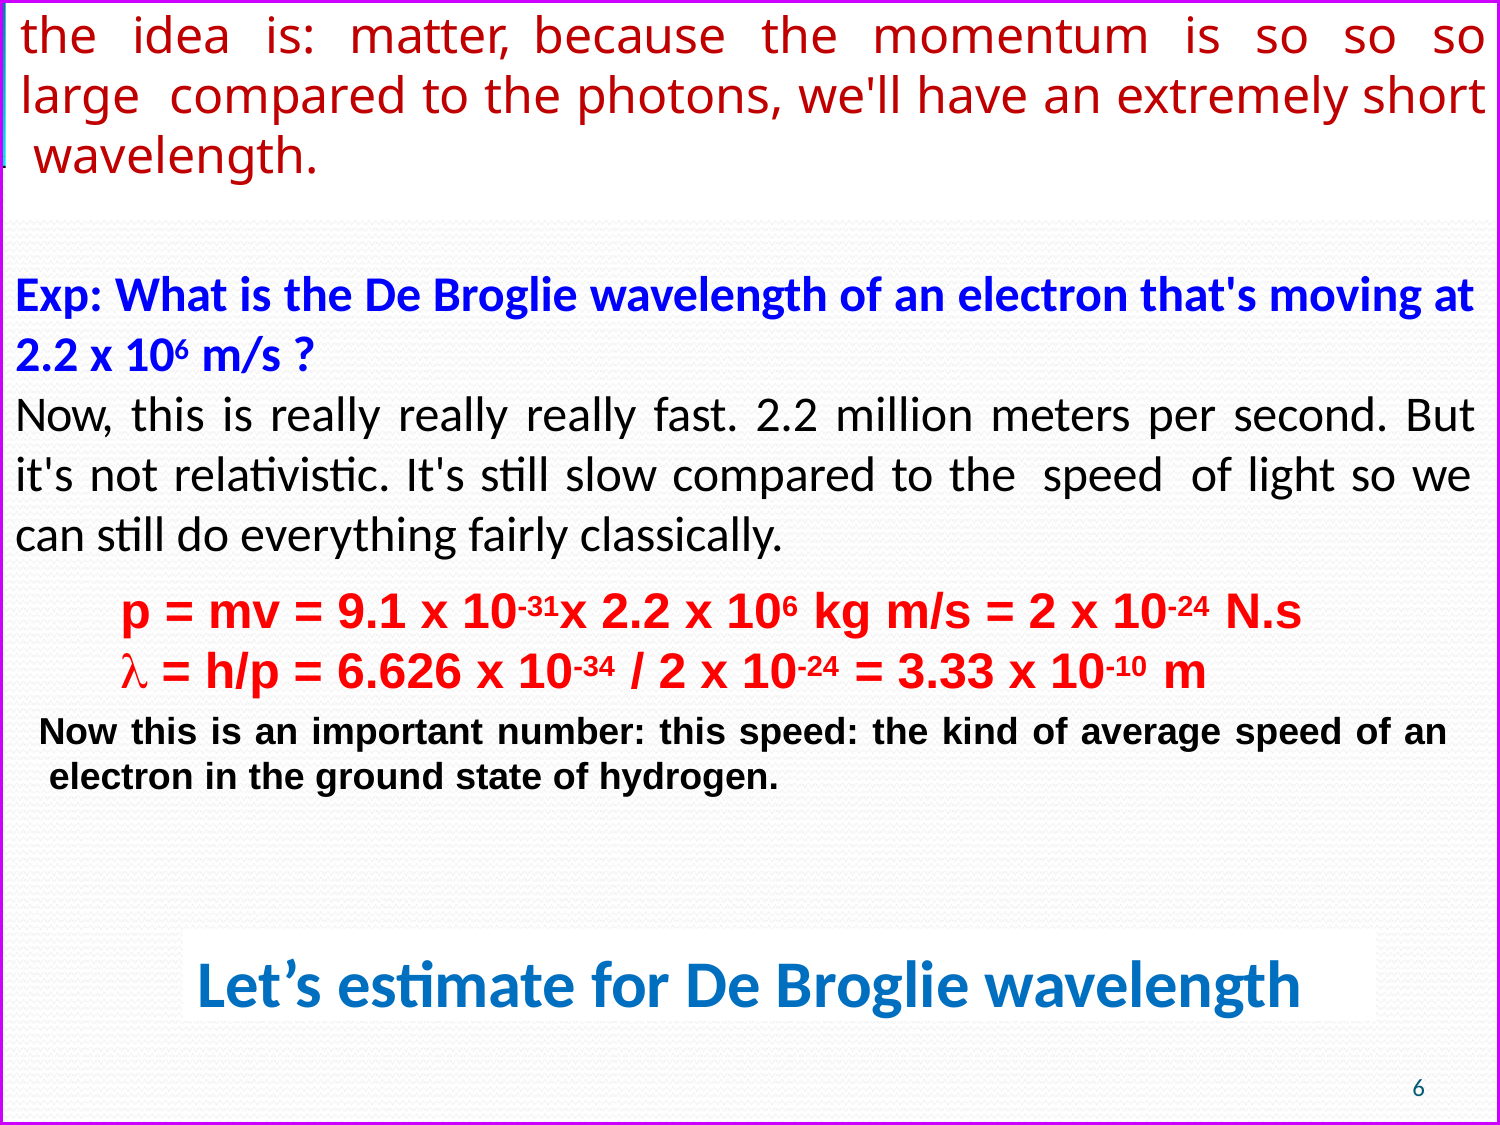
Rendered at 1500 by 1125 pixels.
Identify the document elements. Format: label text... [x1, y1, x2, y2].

text_box Let’s estimate for De Broglie wavelength [182, 928, 1376, 1021]
text_box [0, 0, 1500, 1125]
